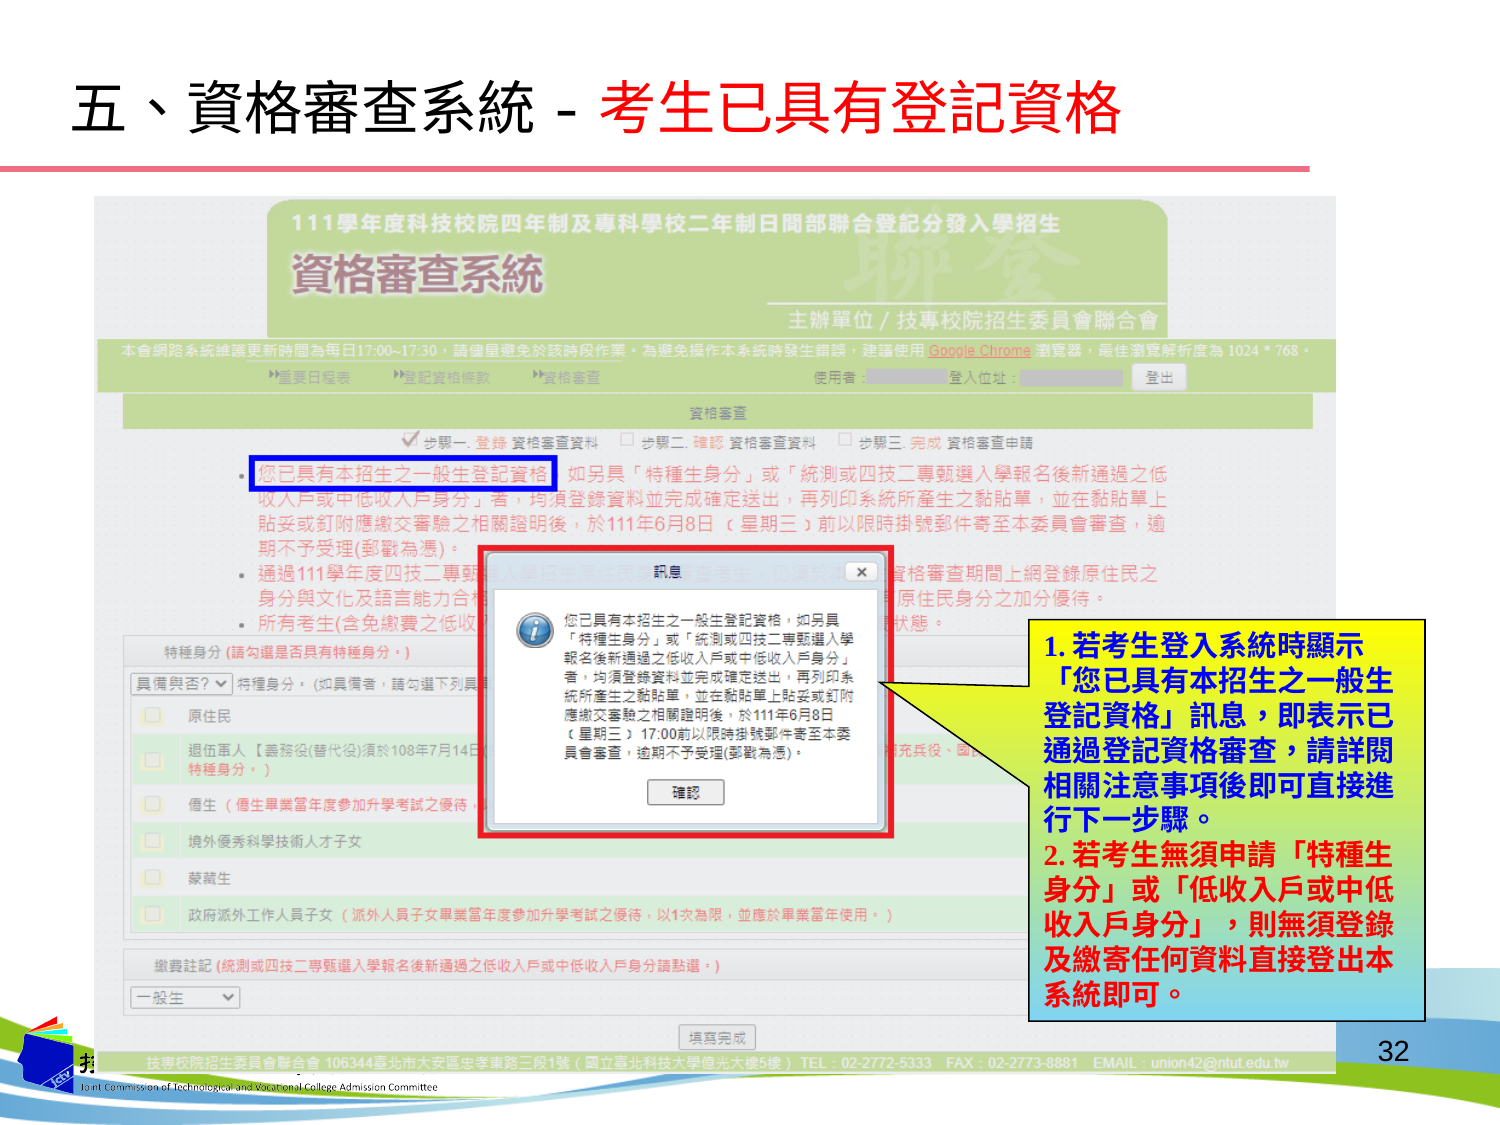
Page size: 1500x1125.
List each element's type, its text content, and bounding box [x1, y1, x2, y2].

slide_number 32 [1074, 1024, 1426, 1103]
text_box 1.若考生登入系統時顯示「您已具有本招生之一般生登記資格」訊息，即表示已通過登記資格審查，請詳閱相關注意事項後即可直接進行下一步驟。 2.若考生無須申請「特種生身分」或「低收入戶或中低收入戶身分」，則無須登錄及繳寄任何資料直接登出本系統即可。 [1340, 619, 1426, 1022]
text_box 五、資格審查系統-考生已具有登記資格 [55, 54, 1406, 159]
picture [0, 195, 1500, 1125]
